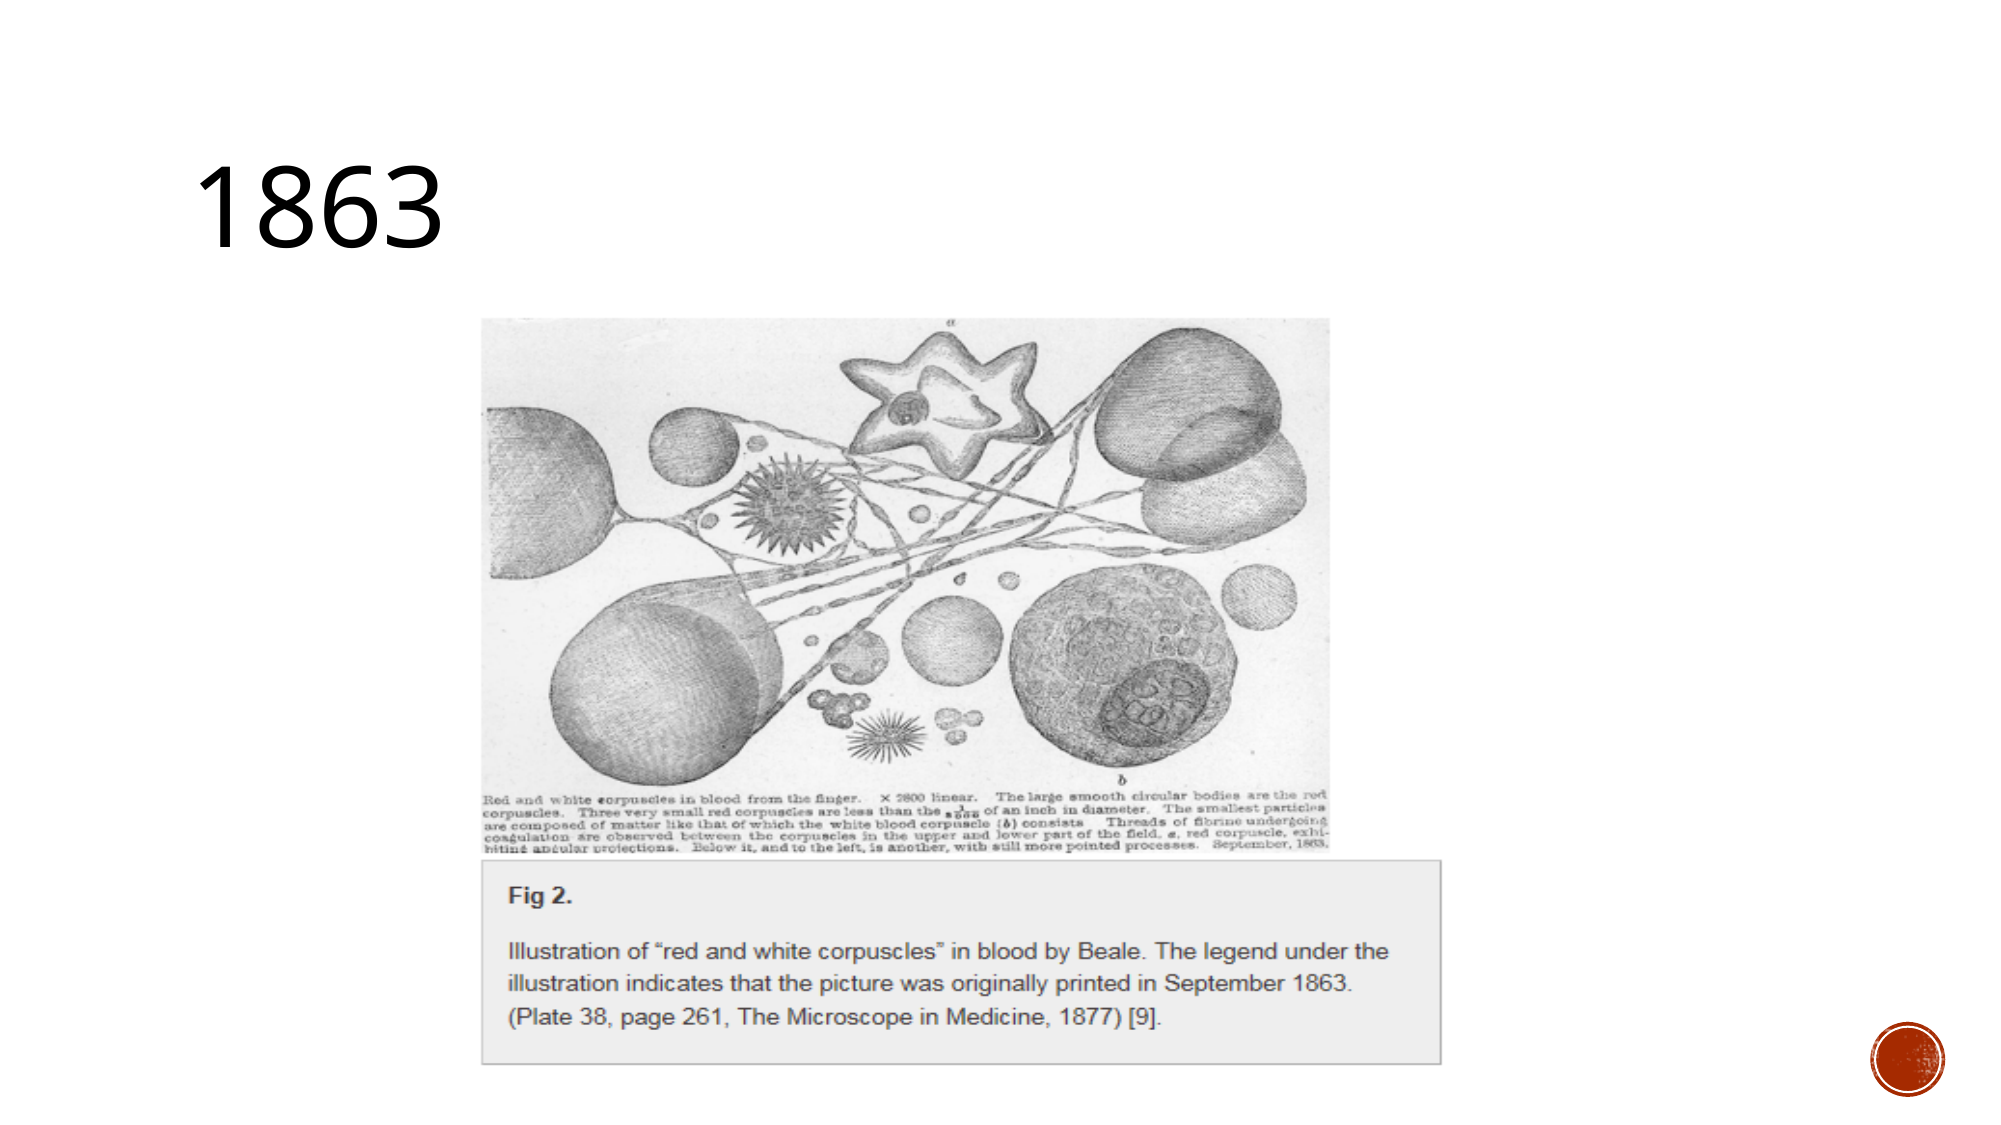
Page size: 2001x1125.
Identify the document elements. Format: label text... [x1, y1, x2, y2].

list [475, 313, 1445, 1065]
title 1863 [175, 79, 1826, 344]
